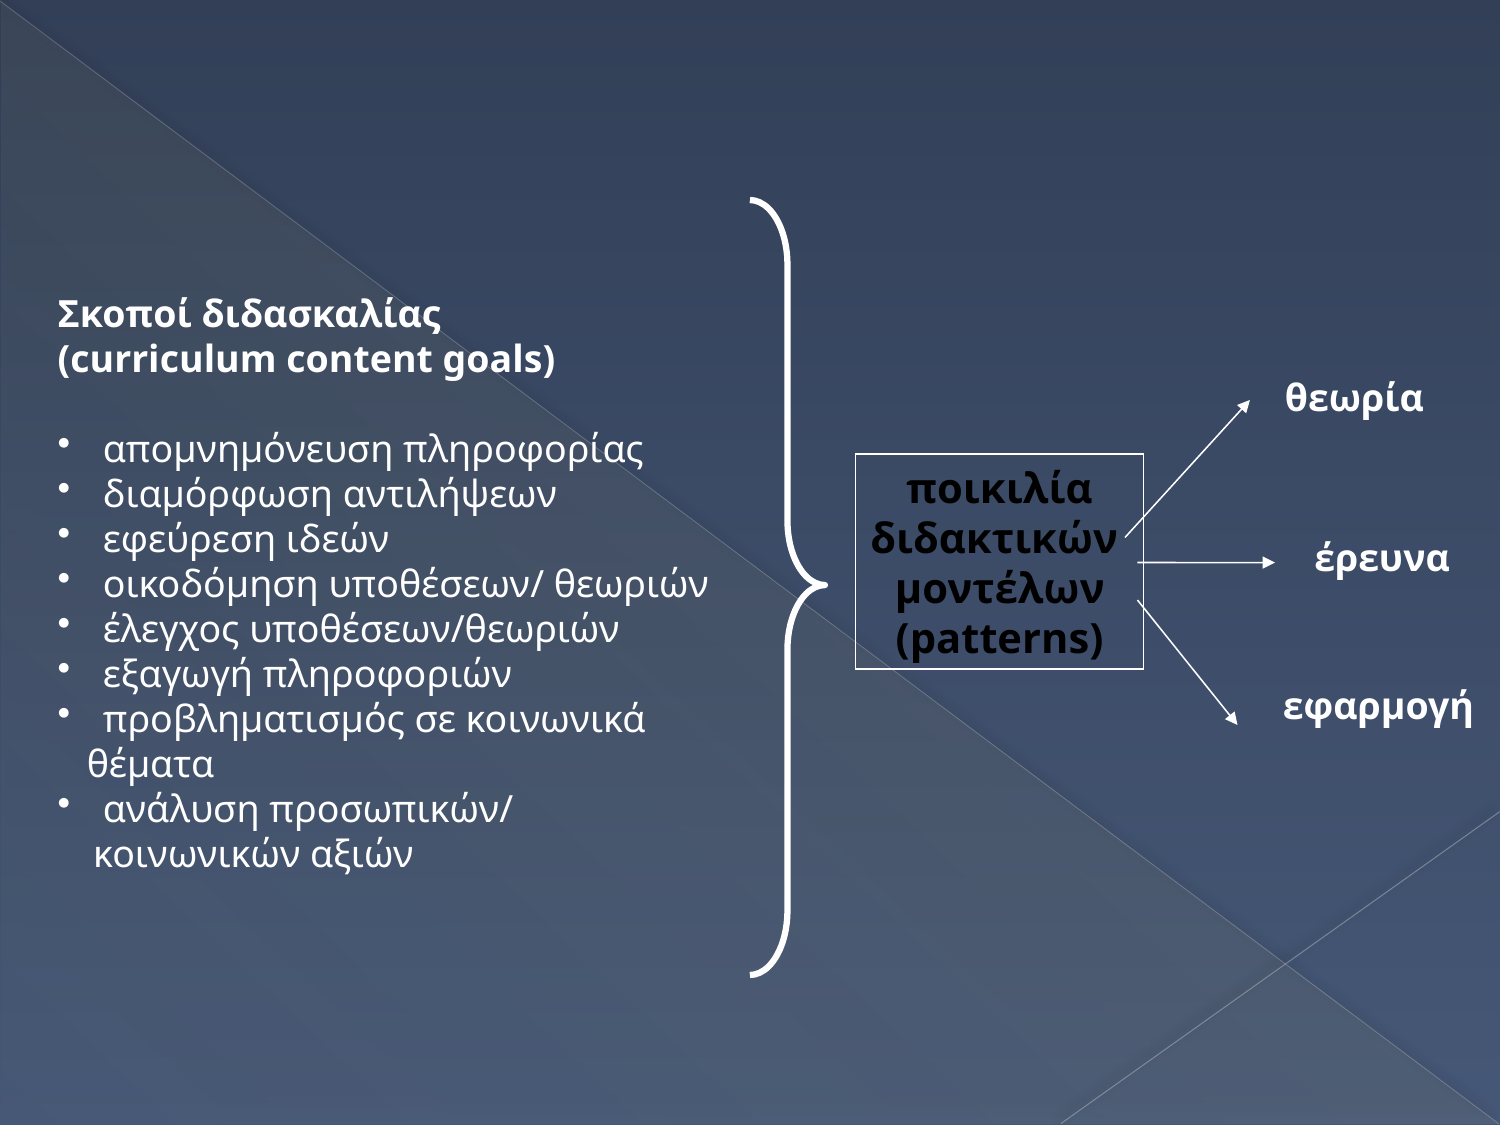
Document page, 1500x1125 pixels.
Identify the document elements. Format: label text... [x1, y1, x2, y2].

text_box Σκοποί διδασκαλίας (curriculum content goals) απομνημόνευση πληροφορίας διαμόρφωση αντιλήψεων εφεύρεση ιδεών οικοδόμηση υποθέσεων/ θεωριών έλεγχος υποθέσεων/θεωριών εξαγωγή πληροφοριών προβληματισμός σε κοινωνικά θέματα ανάλυση προσωπικών/ κοινωνικών αξιών [42, 282, 749, 882]
text_box [1124, 399, 1250, 538]
text_box θεωρία [1270, 366, 1439, 427]
text_box [1137, 556, 1276, 569]
text_box [1137, 599, 1238, 725]
text_box ποικιλία διδακτικών μοντέλων (patterns) [855, 454, 1144, 669]
text_box έρευνα [1267, 521, 1465, 587]
text_box εφαρμογή [1268, 674, 1490, 735]
text_box [749, 200, 825, 976]
